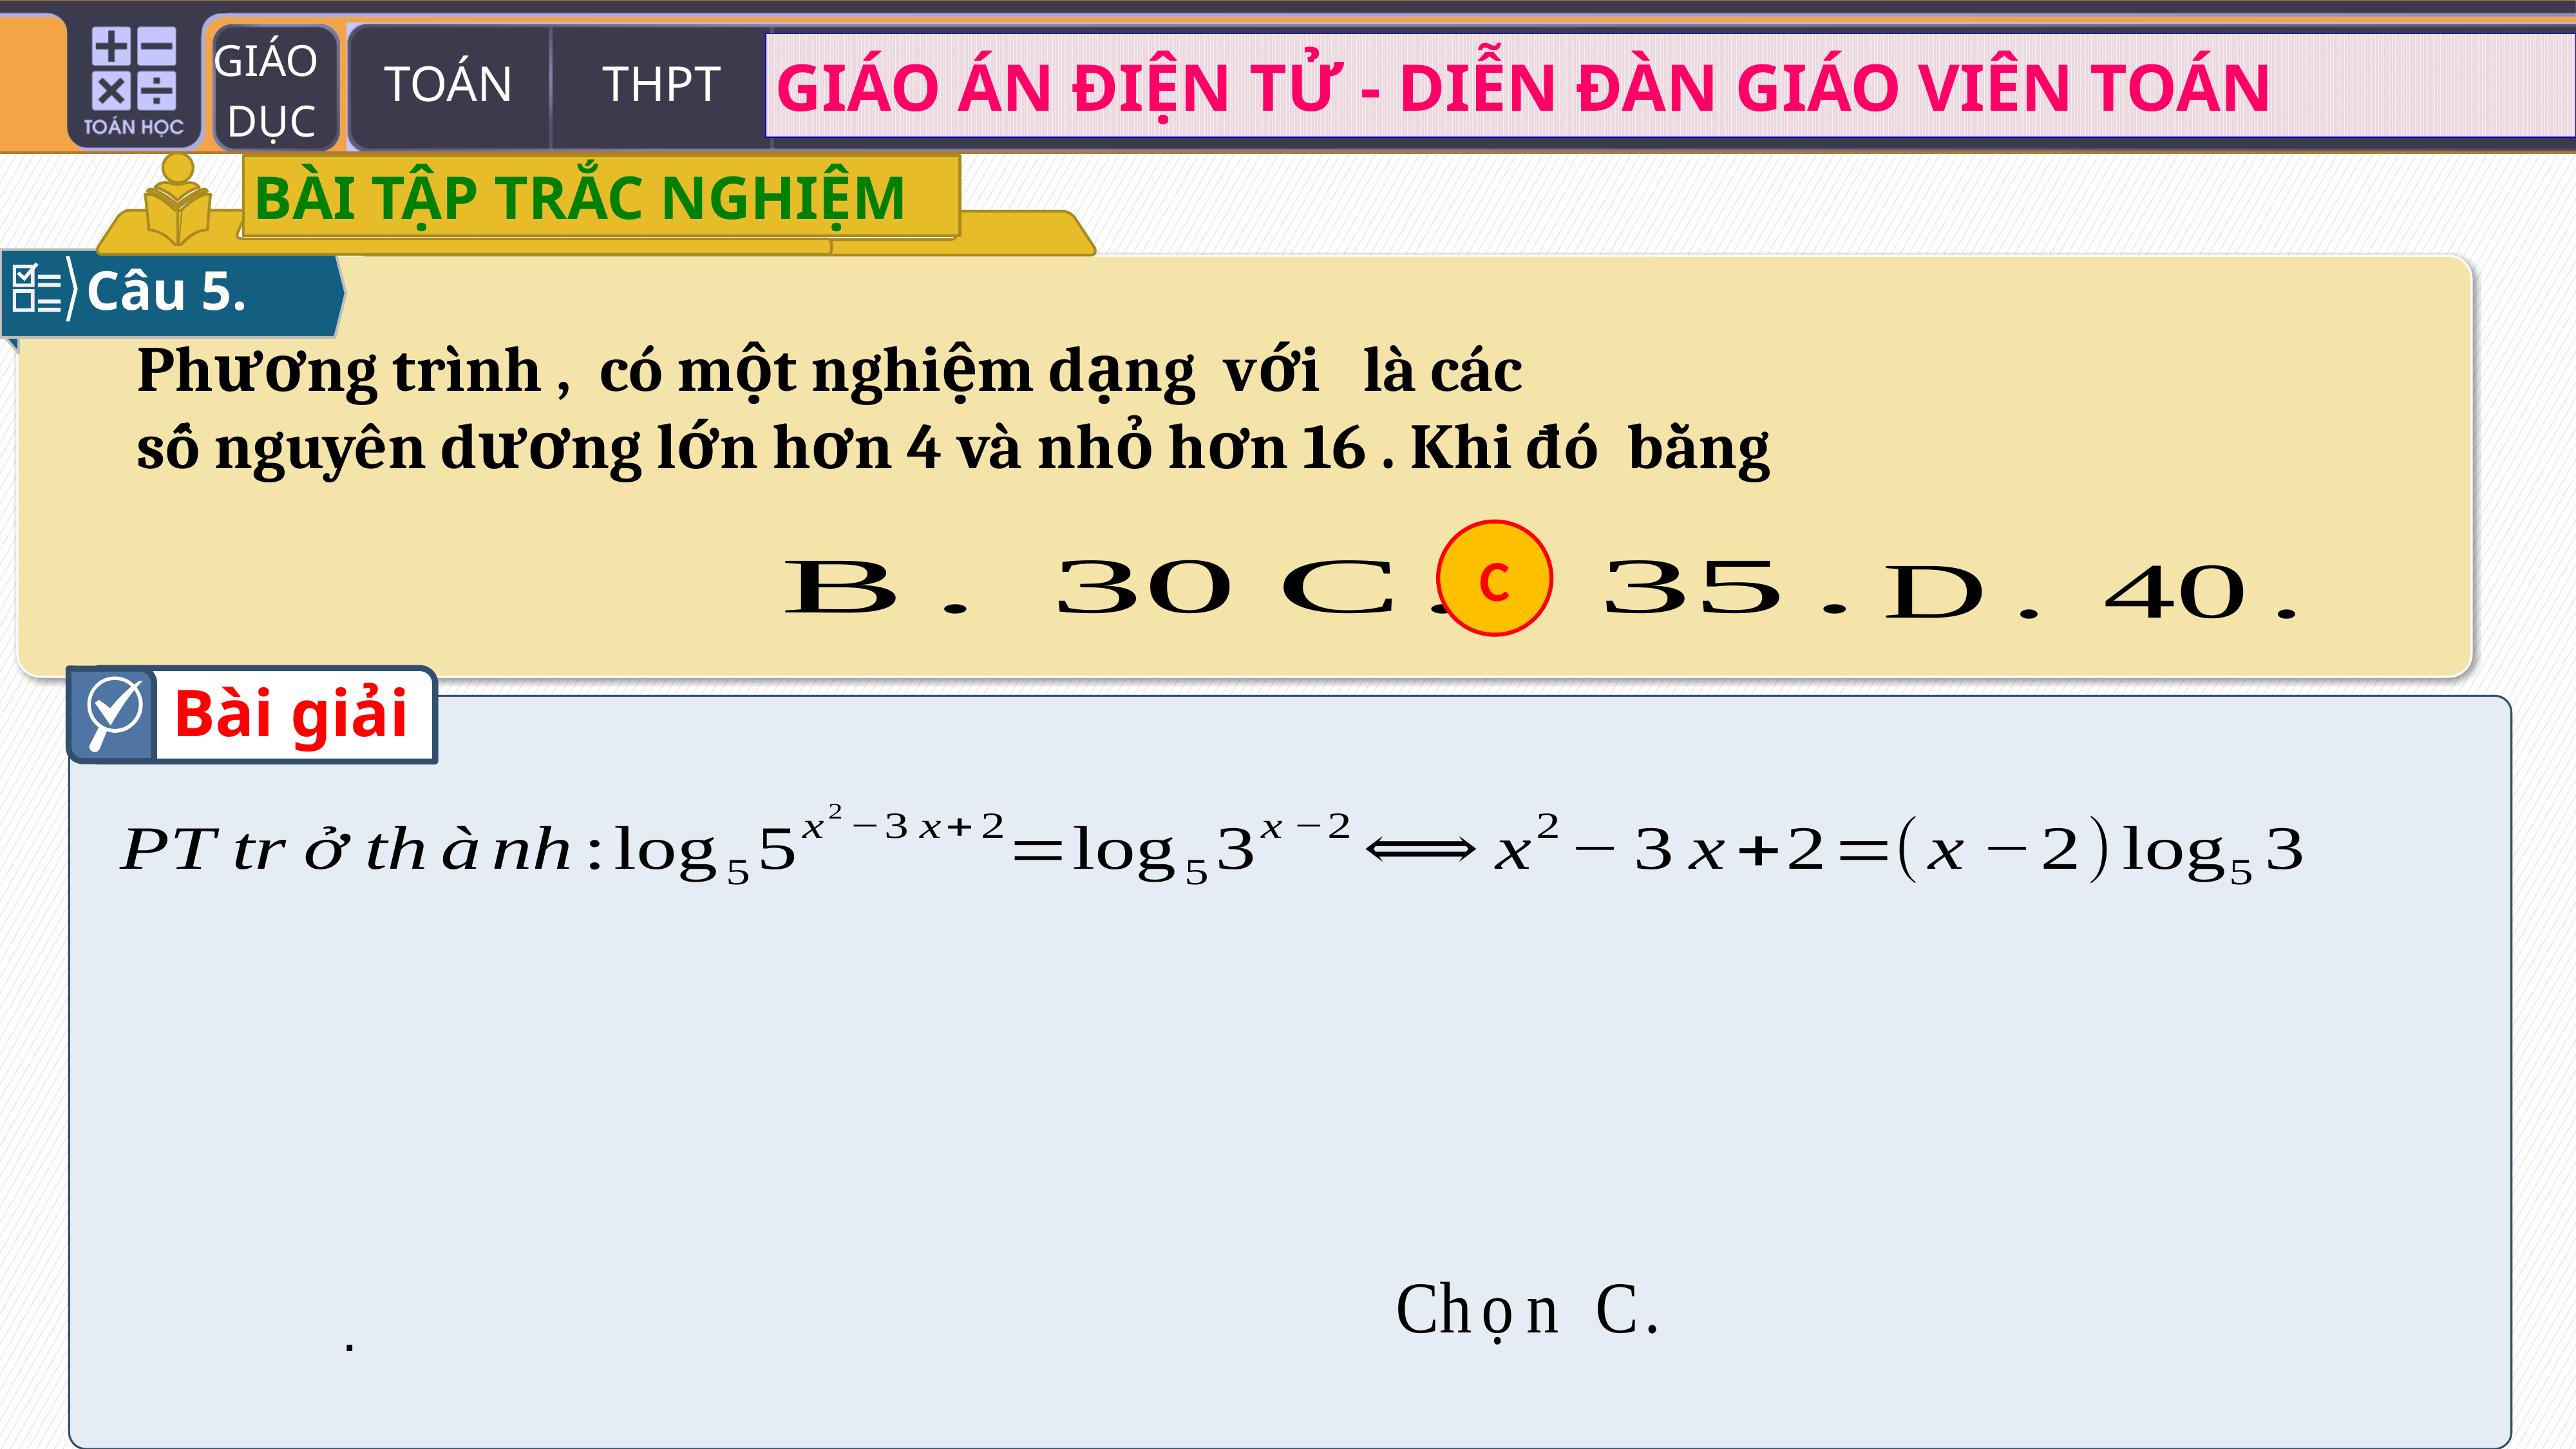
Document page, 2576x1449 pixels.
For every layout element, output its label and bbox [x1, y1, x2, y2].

text_box [95, 153, 1097, 256]
text_box [68, 667, 2512, 1449]
text_box [0, 249, 2472, 677]
